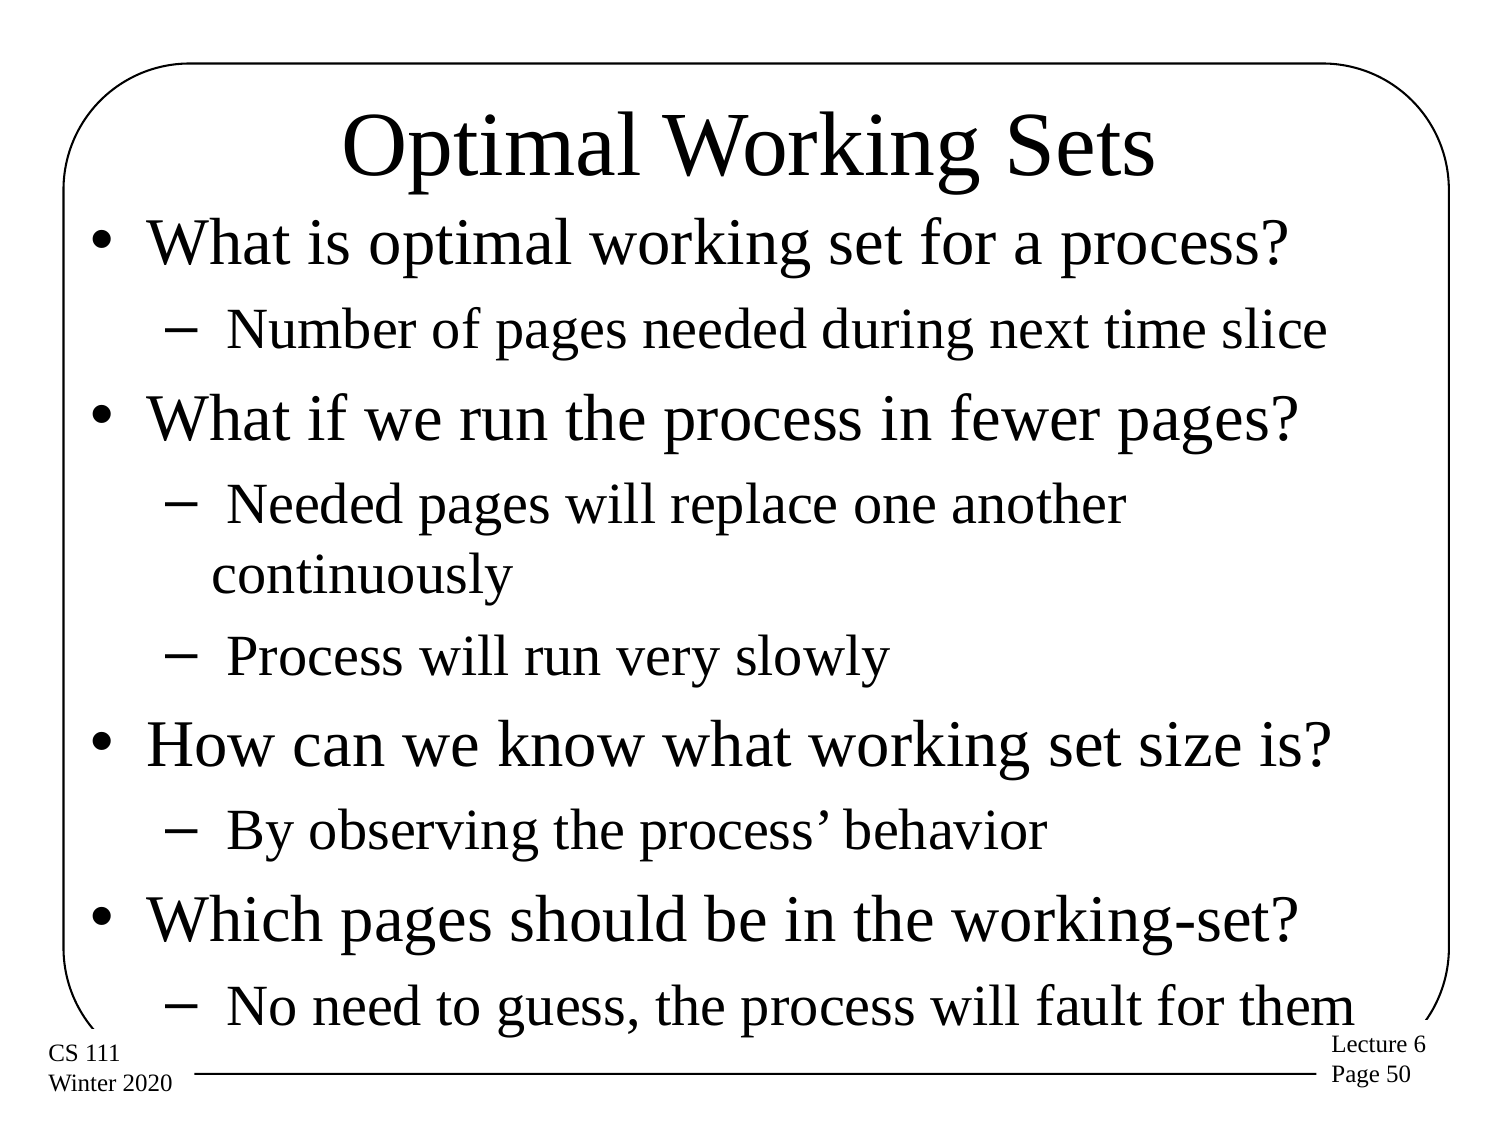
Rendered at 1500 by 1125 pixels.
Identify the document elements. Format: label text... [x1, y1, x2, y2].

title Optimal Working Sets [74, 44, 1426, 190]
list What is optimal working set for a process? Number of pages needed during next time slice What if we run the process in fewer pages? Needed pages will replace one another continuously Process will run very slowly How can we know what working set size is? By observing the process’ behavior Which pages should be in the working-set? No need to guess, the process will fault for them [74, 190, 1426, 934]
